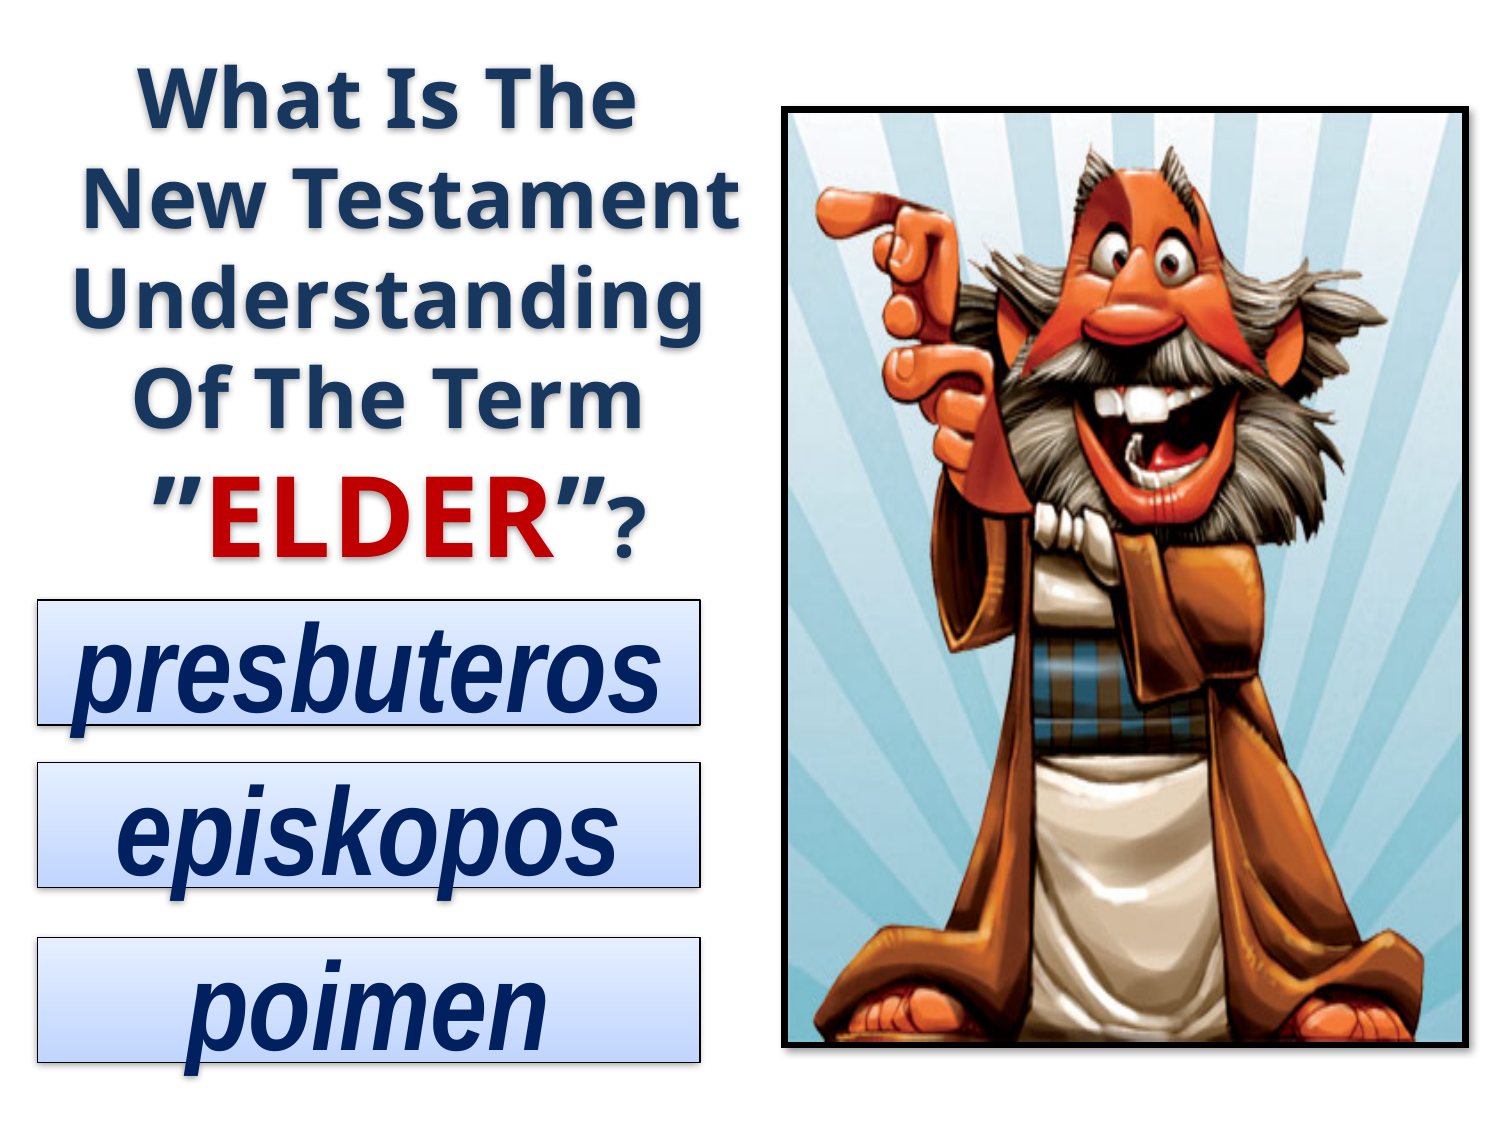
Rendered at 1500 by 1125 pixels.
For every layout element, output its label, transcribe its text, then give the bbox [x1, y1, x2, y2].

picture [787, 112, 1463, 1043]
text_box episkopos [37, 762, 701, 888]
text_box What Is The New Testament Understanding Of The Term ”ELDER”? [0, 37, 801, 588]
text_box poimen [37, 937, 701, 1063]
text_box presbuteros [37, 599, 701, 726]
